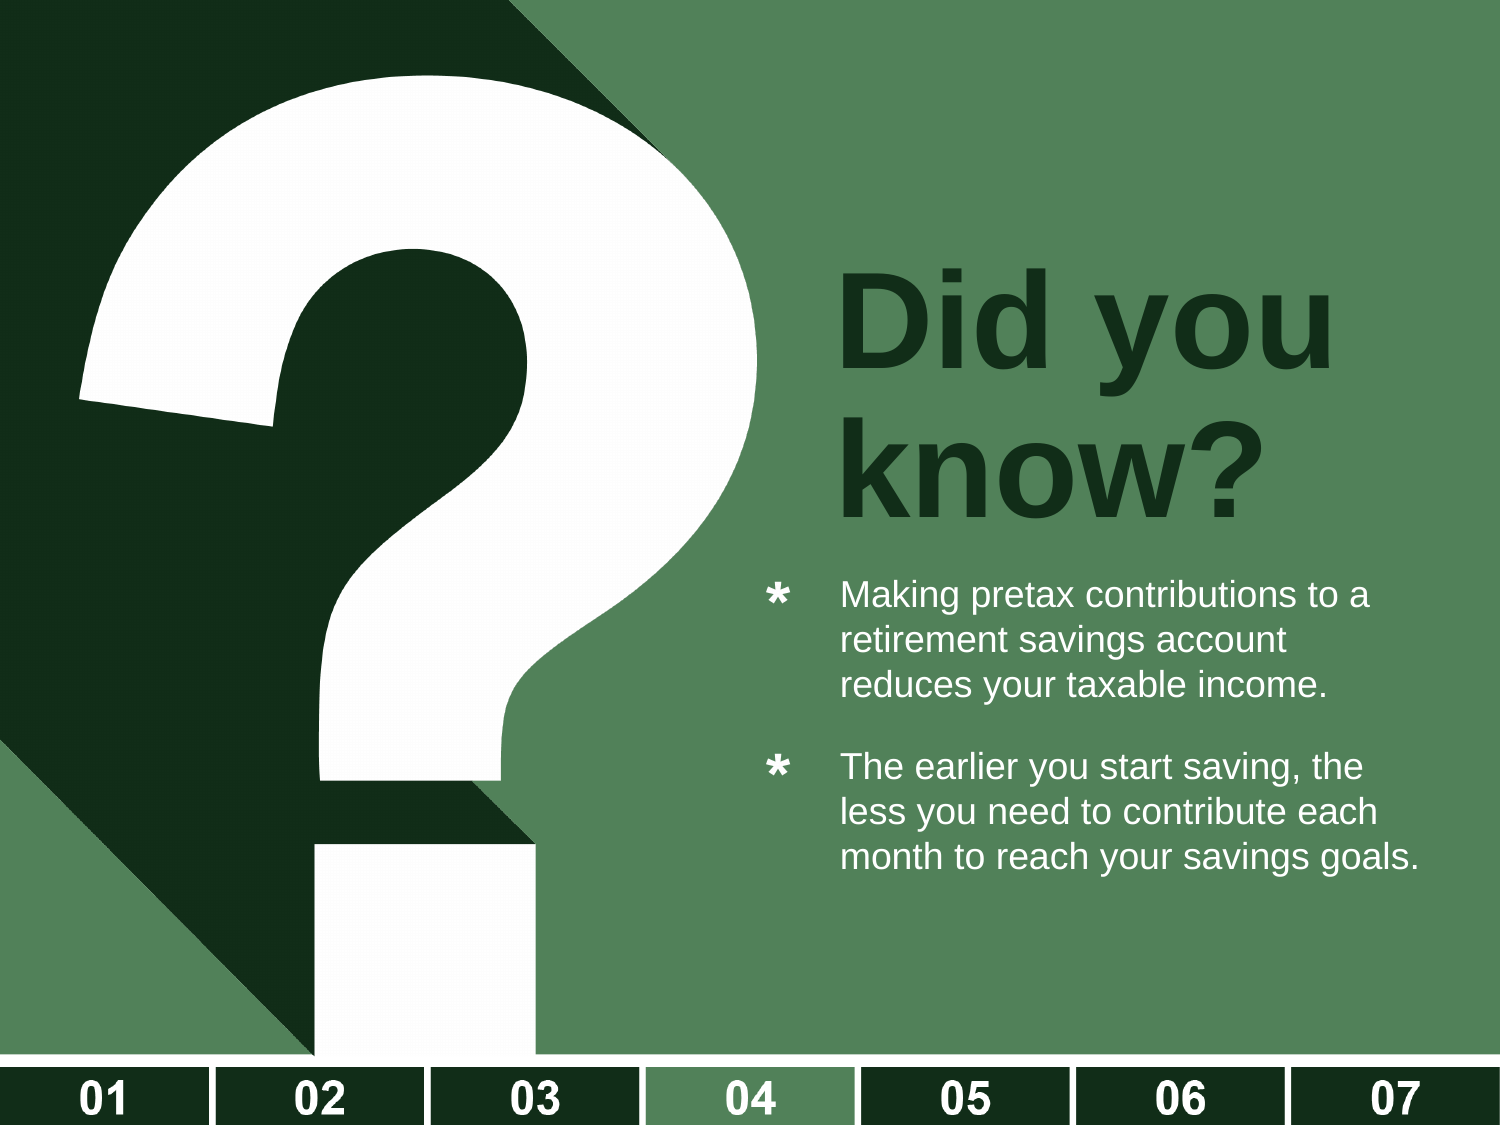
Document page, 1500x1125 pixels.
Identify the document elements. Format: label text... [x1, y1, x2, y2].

picture [764, 579, 792, 606]
picture [764, 751, 792, 778]
picture [0, 0, 1500, 1125]
text_box Making pretax contributions to a retirement savings account reduces your taxable income. The earlier you start saving, the less you need to contribute each month to reach your savings goals. [750, 562, 1438, 885]
title Did you know? [819, 234, 1388, 562]
